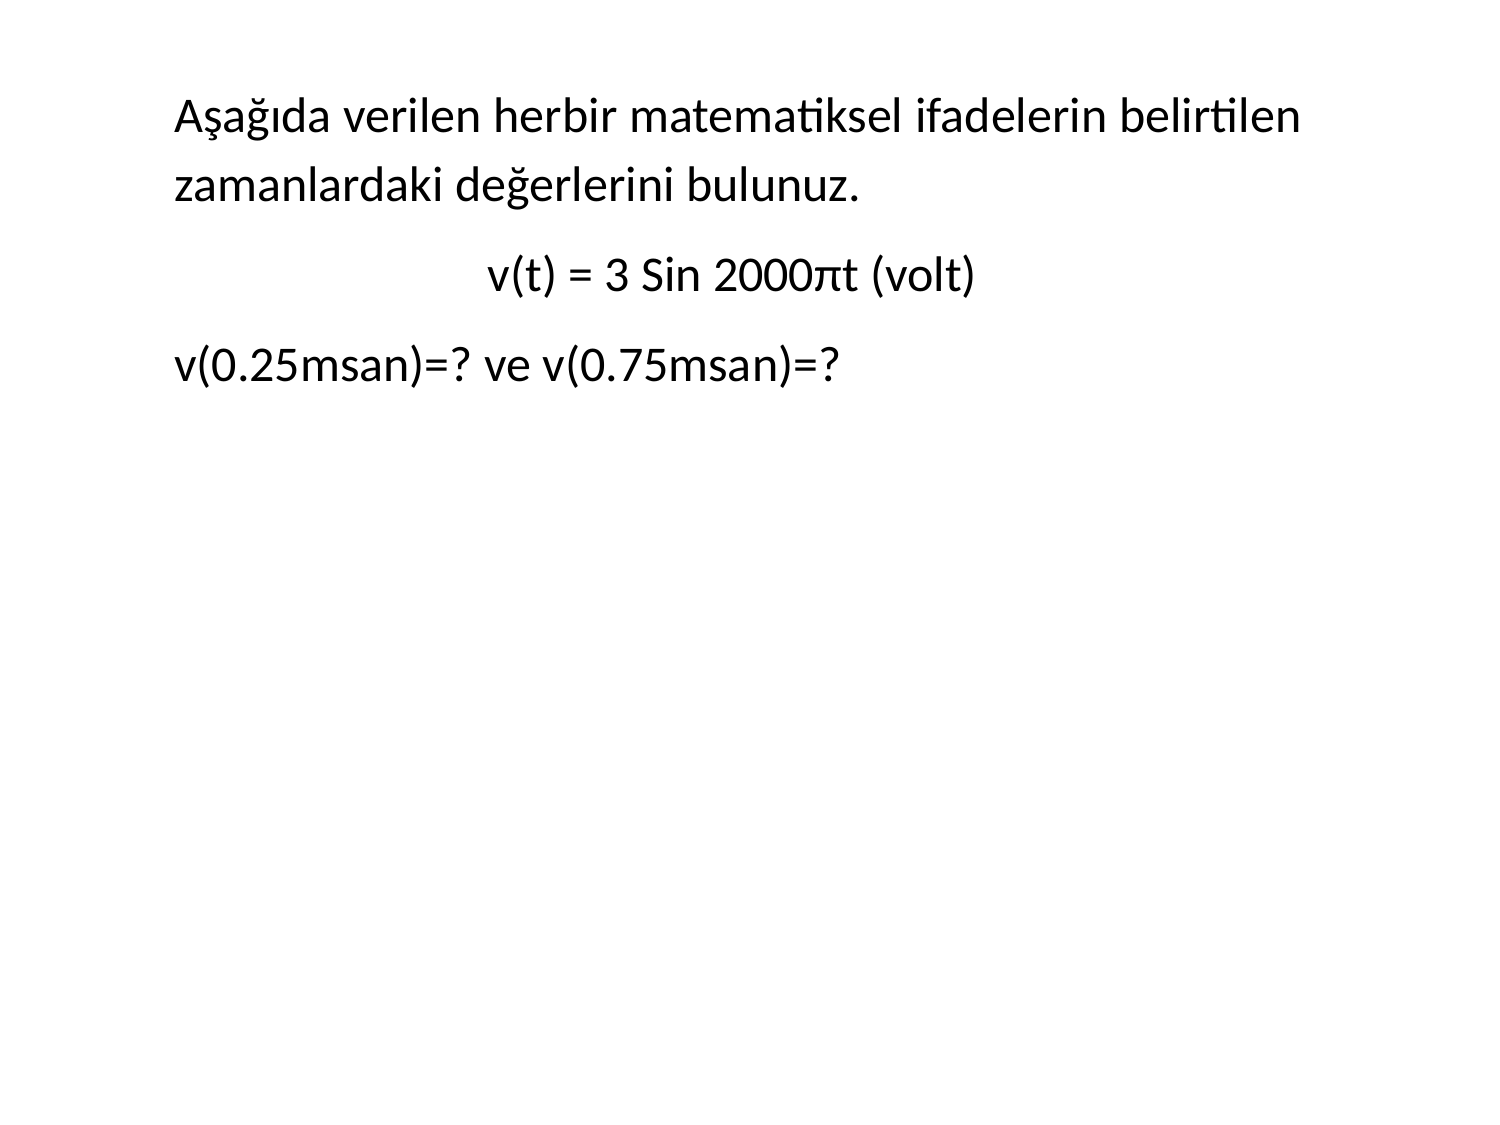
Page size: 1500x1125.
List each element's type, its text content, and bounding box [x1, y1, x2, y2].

text_box Aşağıda verilen herbir matematiksel ifadelerin belirtilen zamanlardaki değerlerini bulunuz. v(t) = 3 Sin 2000πt (volt) v(0.25msan)=? ve v(0.75msan)=? [159, 66, 1317, 399]
